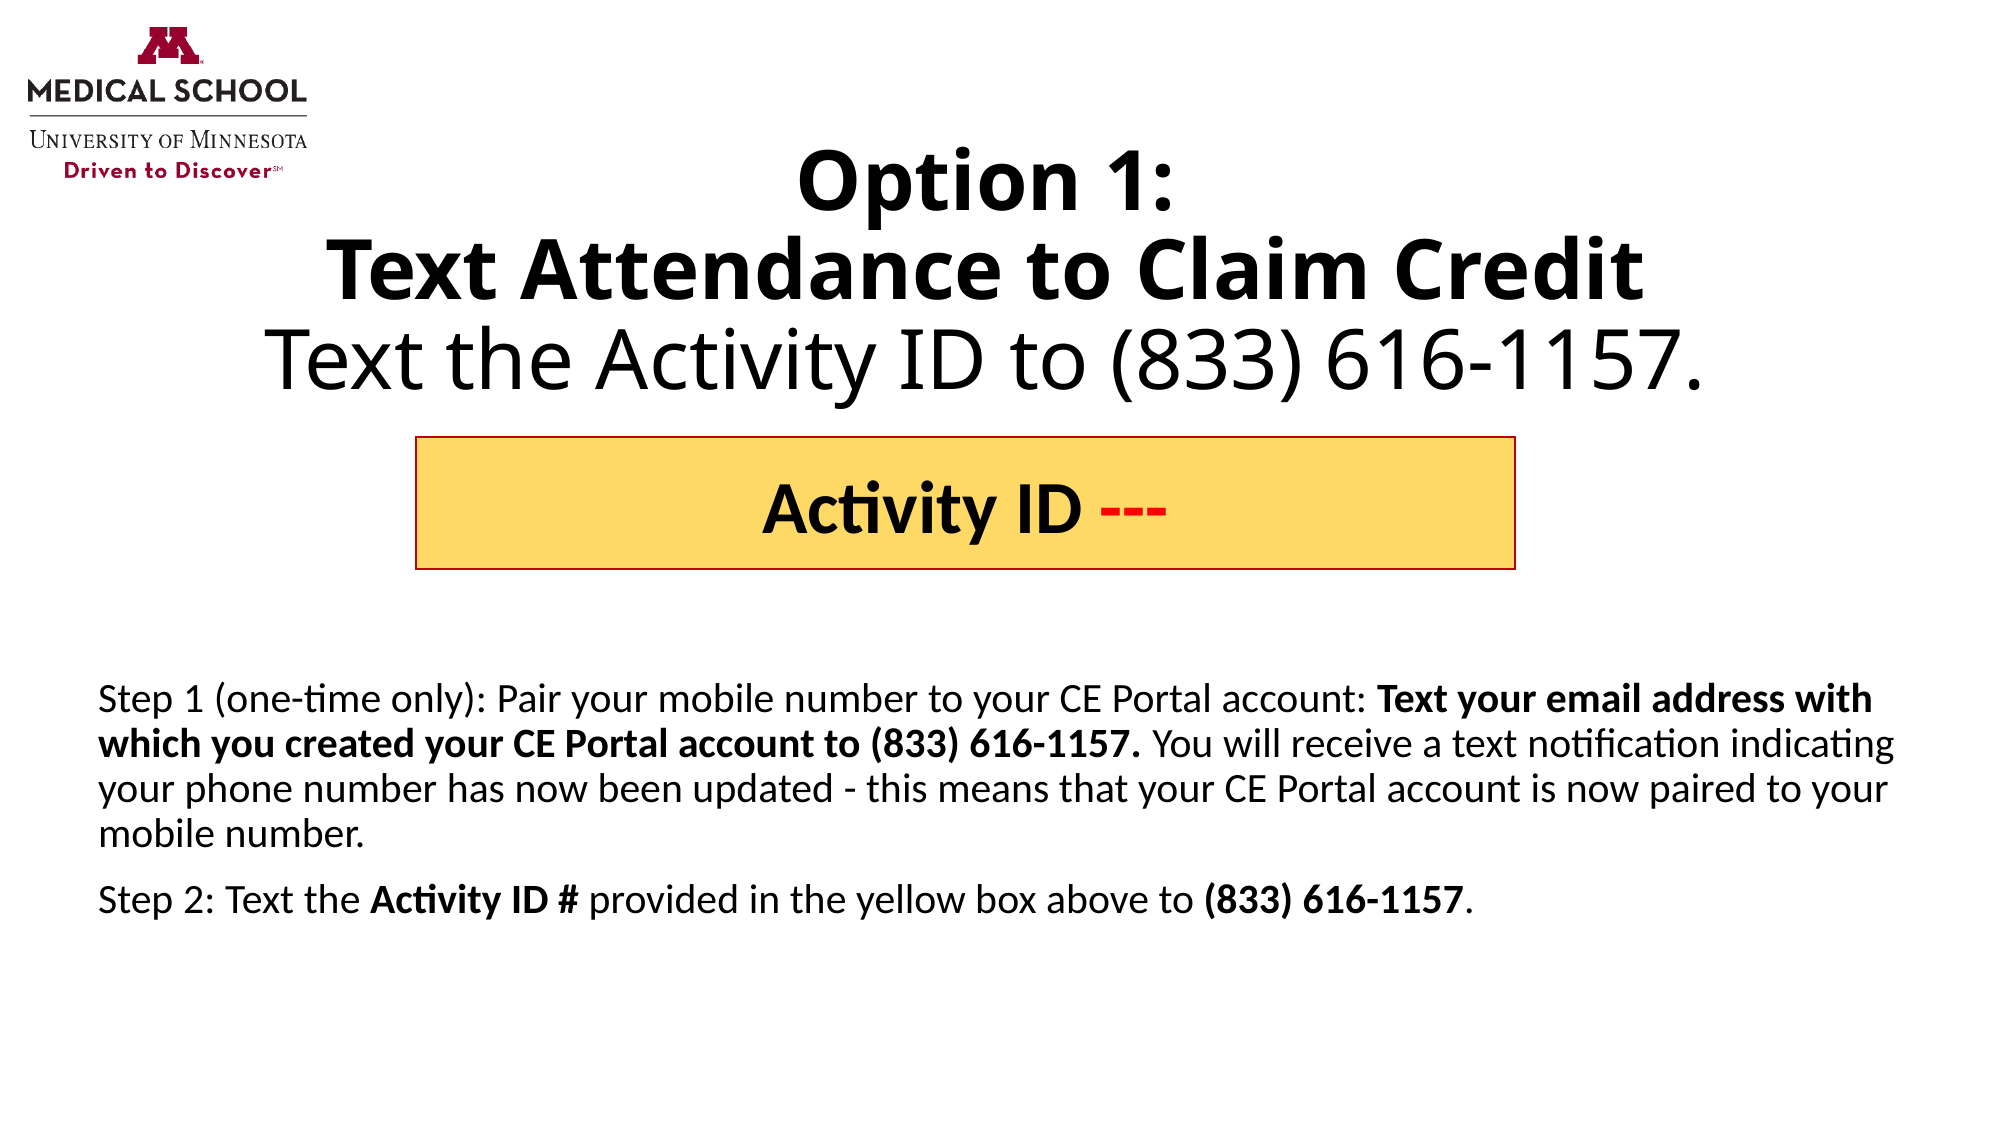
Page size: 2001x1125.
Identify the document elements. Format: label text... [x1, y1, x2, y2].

title Option 1: Text Attendance to Claim Credit Text the Activity ID to (833) 616-1157. [19, 123, 1952, 516]
picture [28, 27, 307, 178]
subtitle Step 1 (one-time only): Pair your mobile number to your CE Portal account: Text your email address with which you created your CE Portal account to (833) 616-1157. You will receive a text notification indicating your phone number has now been updated - this means that your CE Portal account is now paired to your mobile number. Step 2: Text the Activity ID # provided in the yellow box above to (833) 616-1157. [83, 669, 1925, 957]
text_box Activity ID --- [415, 436, 1516, 570]
